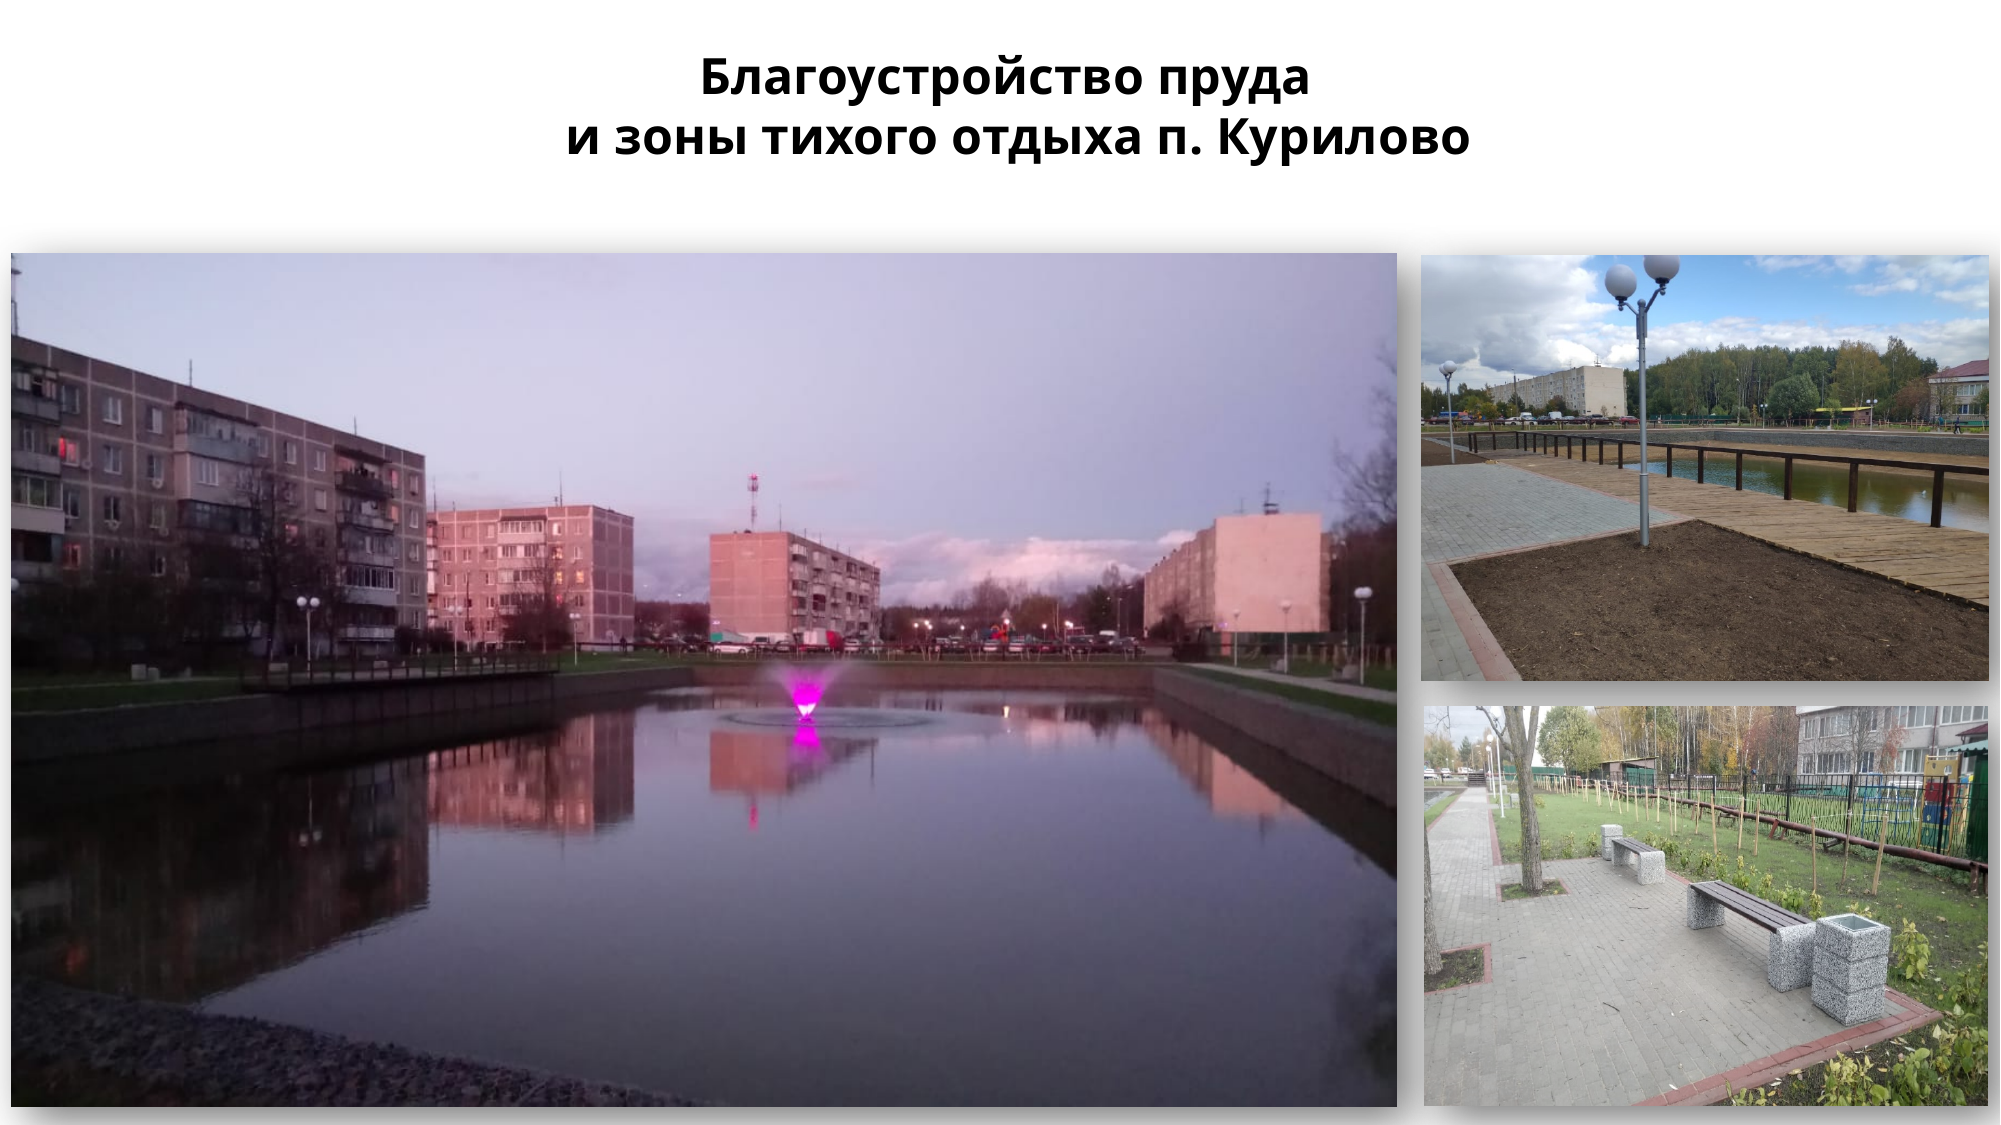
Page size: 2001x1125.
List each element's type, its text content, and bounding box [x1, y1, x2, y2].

text_box Благоустройство пруда и зоны тихого отдыха п. Курилово [54, 37, 1957, 173]
picture [1424, 706, 1988, 1106]
picture [1421, 255, 1989, 681]
picture [11, 253, 1397, 1107]
